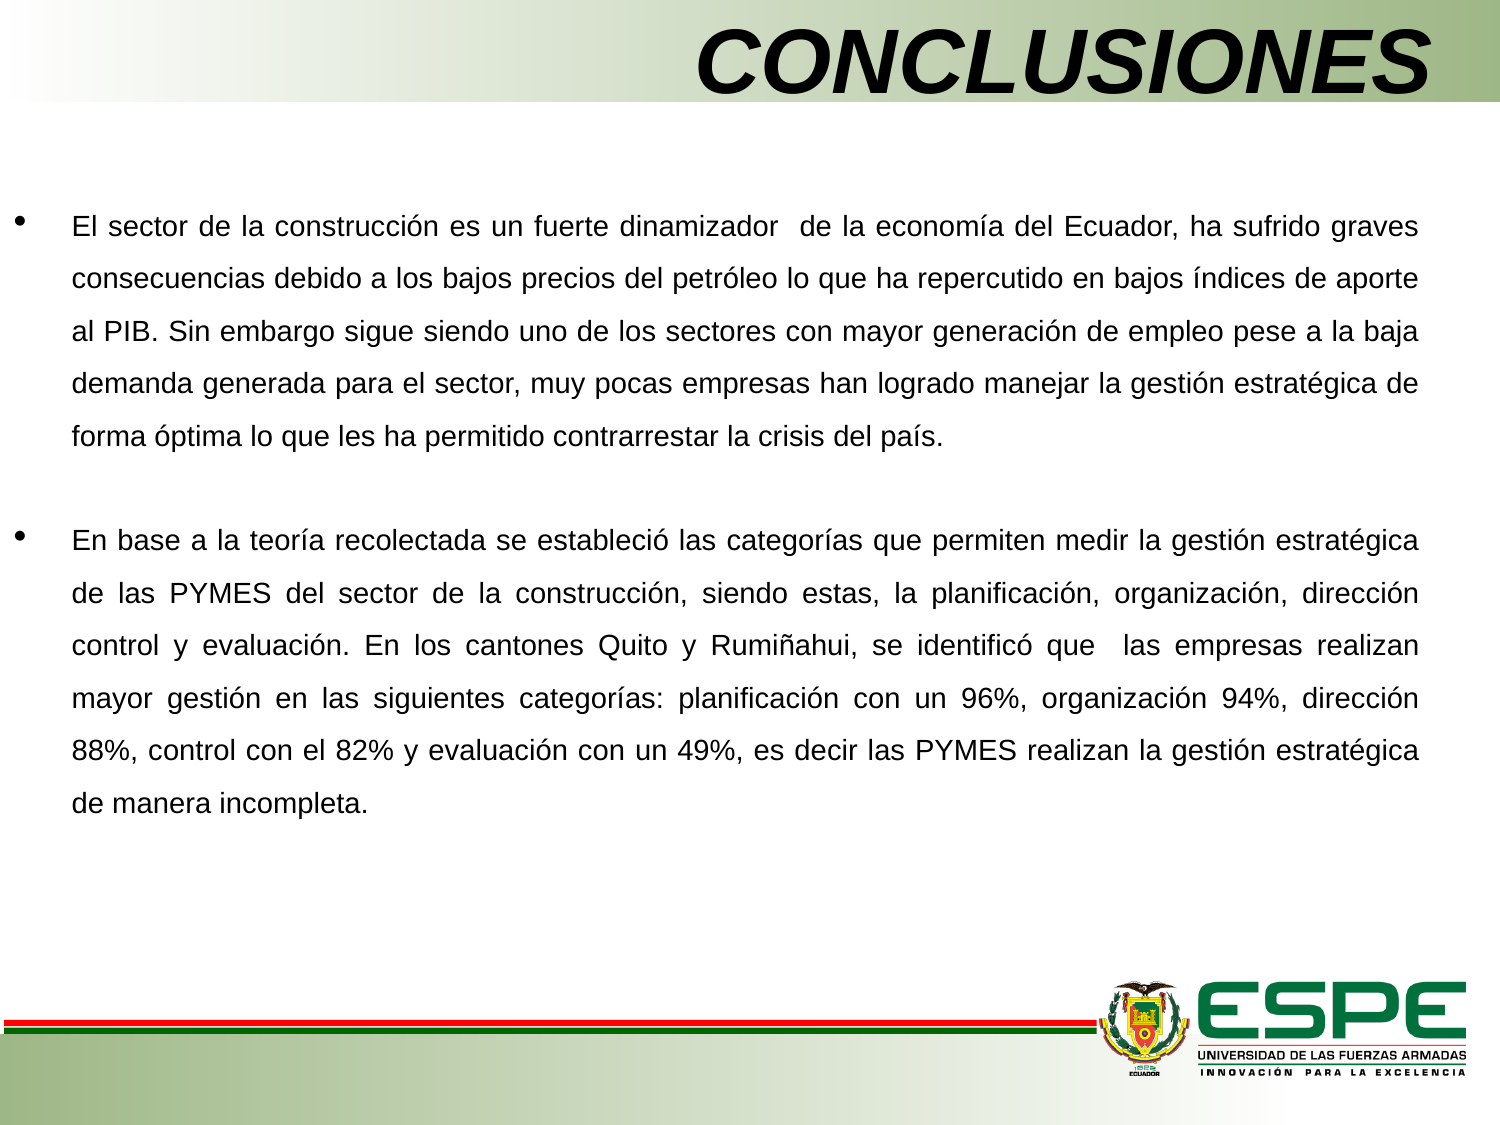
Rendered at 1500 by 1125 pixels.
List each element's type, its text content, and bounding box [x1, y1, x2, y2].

title CONCLUSIONES [123, 0, 1474, 183]
text_box El sector de la construcción es un fuerte dinamizador de la economía del Ecuador, ha sufrido graves consecuencias debido a los bajos precios del petróleo lo que ha repercutido en bajos índices de aporte al PIB. Sin embargo sigue siendo uno de los sectores con mayor generación de empleo pese a la baja demanda generada para el sector, muy pocas empresas han logrado manejar la gestión estratégica de forma óptima lo que les ha permitido contrarrestar la crisis del país. En base a la teoría recolectada se estableció las categorías que permiten medir la gestión estratégica de las PYMES del sector de la construcción, siendo estas, la planificación, organización, dirección control y evaluación. En los cantones Quito y Rumiñahui, se identificó que las empresas realizan mayor gestión en las siguientes categorías: planificación con un 96%, organización 94%, dirección 88%, control con el 82% y evaluación con un 49%, es decir las PYMES realizan la gestión estratégica de manera incompleta. [0, 182, 1436, 827]
picture [1099, 981, 1466, 1076]
